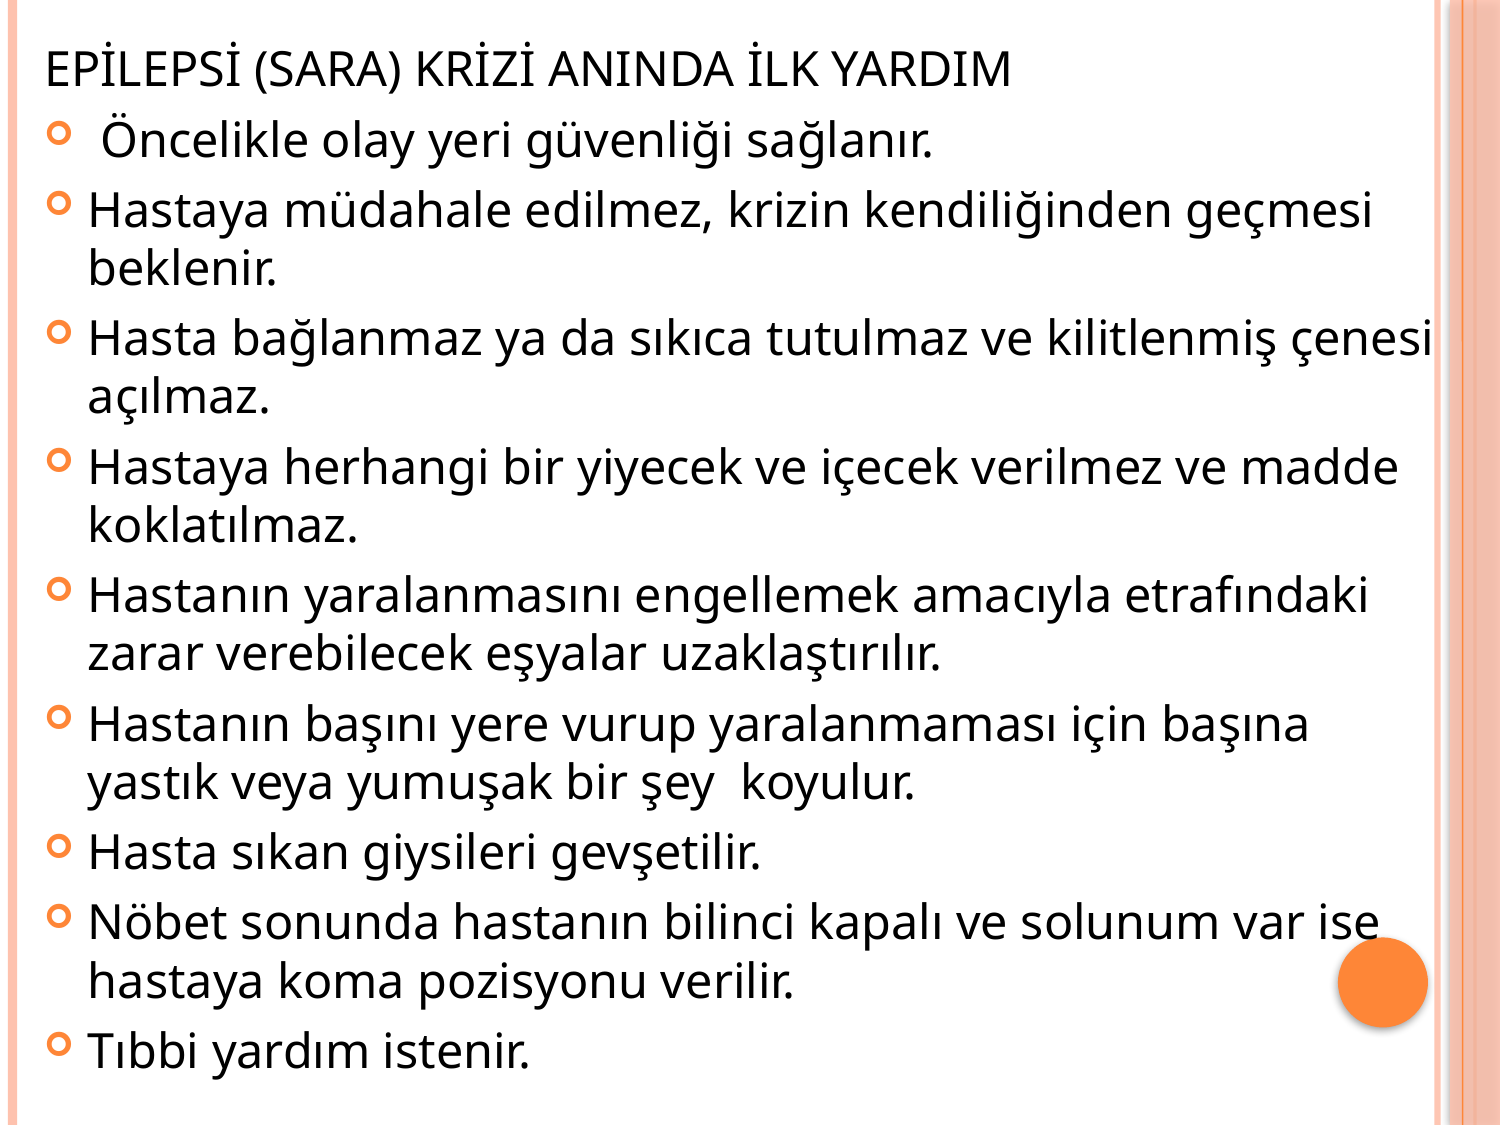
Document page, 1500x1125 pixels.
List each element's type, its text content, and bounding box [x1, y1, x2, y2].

list EPİLEPSİ (SARA) KRİZİ ANINDA İLK YARDIM Öncelikle olay yeri güvenliği sağlanır. Hastaya müdahale edilmez, krizin kendiliğinden geçmesi beklenir. Hasta bağlanmaz ya da sıkıca tutulmaz ve kilitlenmiş çenesi açılmaz. Hastaya herhangi bir yiyecek ve içecek verilmez ve madde koklatılmaz. Hastanın yaralanmasını engellemek amacıyla etrafındaki zarar verebilecek eşyalar uzaklaştırılır. Hastanın başını yere vurup yaralanmaması için başına yastık veya yumuşak bir şey koyulur. Hasta sıkan giysileri gevşetilir. Nöbet sonunda hastanın bilinci kapalı ve solunum var ise hastaya koma pozisyonu verilir. Tıbbi yardım istenir. [29, 30, 1459, 1094]
